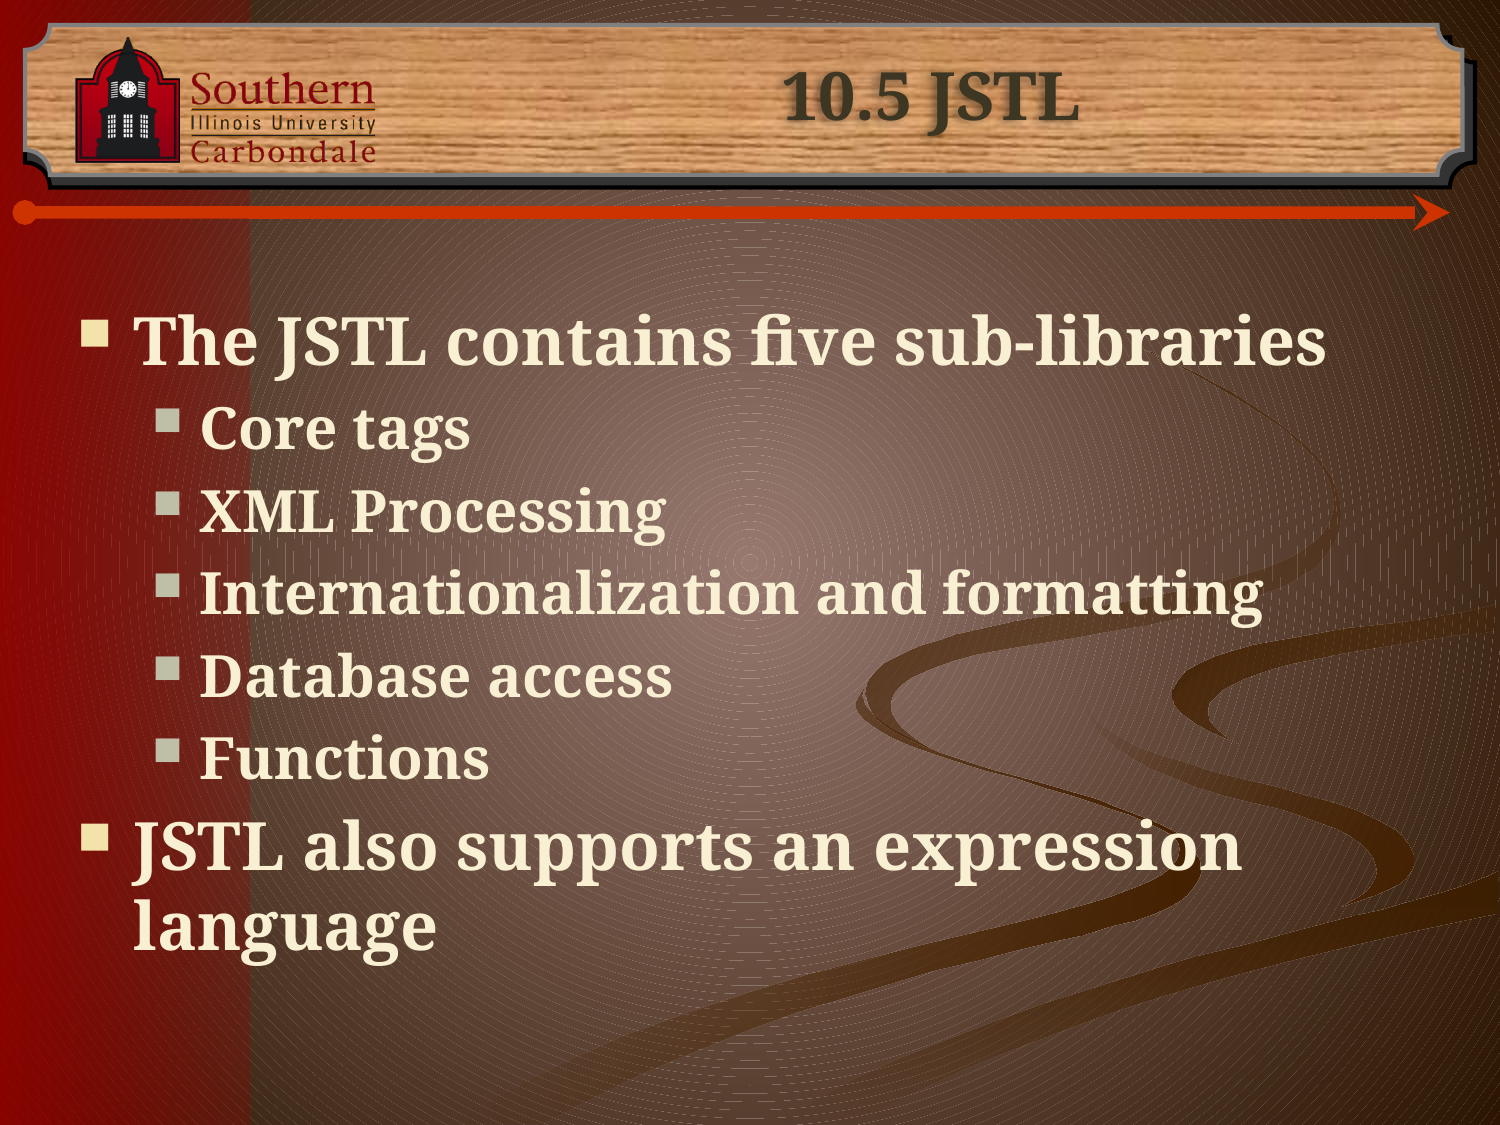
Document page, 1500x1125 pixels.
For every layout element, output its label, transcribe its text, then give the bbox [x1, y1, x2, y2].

list The JSTL contains five sub-libraries Core tags XML Processing Internationalization and formatting Database access Functions JSTL also supports an expression language [62, 224, 1438, 1038]
title 10.5 JSTL [399, 24, 1463, 176]
picture [28, 28, 399, 172]
